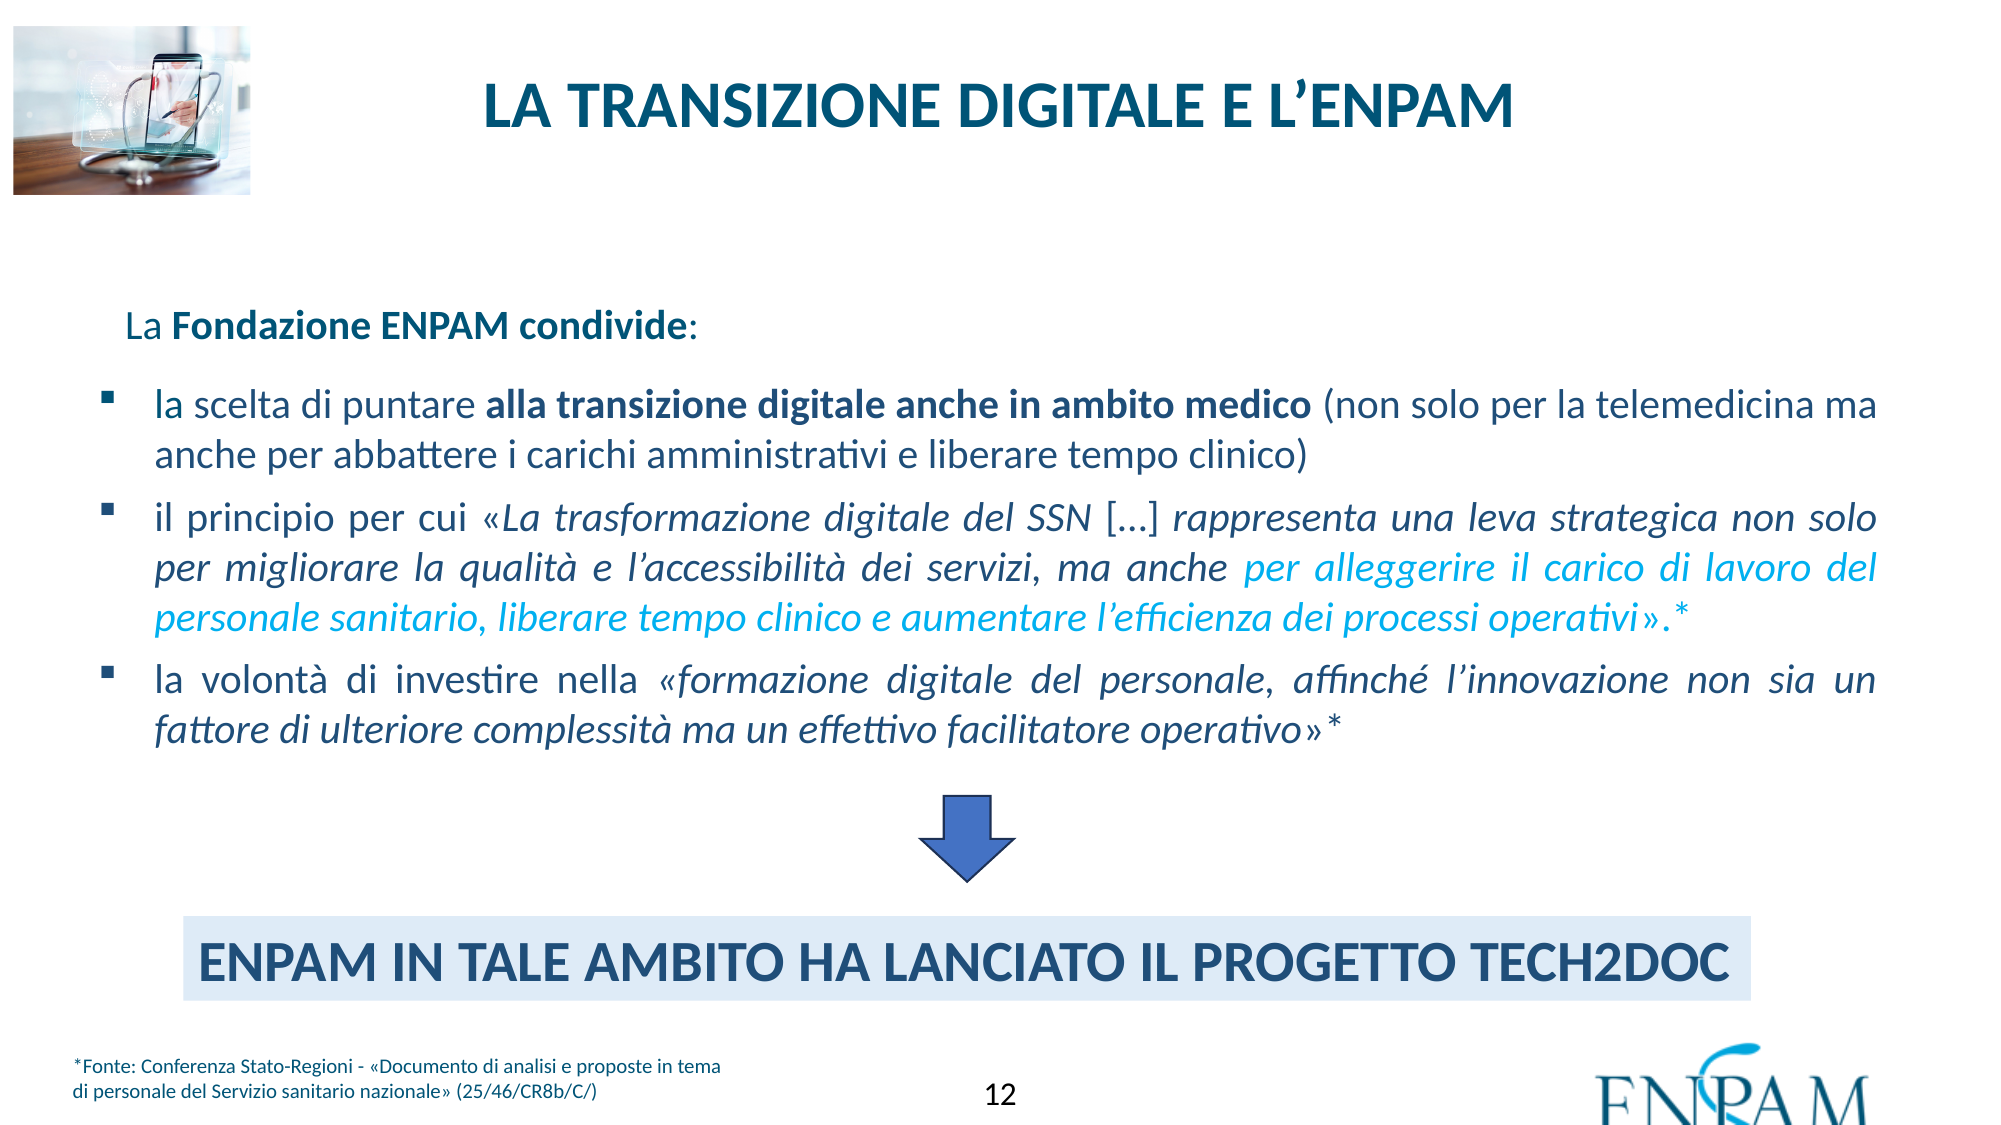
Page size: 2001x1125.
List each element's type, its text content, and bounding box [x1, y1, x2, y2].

text_box *Fonte: Conferenza Stato-Regioni - «Documento di analisi e proposte in tema di personale del Servizio sanitario nazionale» (25/46/CR8b/C/) [57, 1045, 883, 1111]
text_box La Fondazione ENPAM condivide: [109, 289, 1891, 355]
picture [13, 26, 251, 195]
text_box LA TRANSIZIONE DIGITALE E L’ENPAM [308, 0, 1691, 203]
text_box 12 [967, 1065, 1033, 1125]
text_box ENPAM IN TALE AMBITO HA LANCIATO IL PROGETTO TECH2DOC [183, 916, 1751, 1001]
text_box la scelta di puntare alla transizione digitale anche in ambito medico (non solo per la telemedicina ma anche per abbattere i carichi amministrativi e liberare tempo clinico) il principio per cui «La trasformazione digitale del SSN […] rappresenta una leva strategica non solo per migliorare la qualità e l’accessibilità dei servizi, ma anche per alleggerire il carico di lavoro del personale sanitario, liberare tempo clinico e aumentare l’efficienza dei processi operativi».* la volontà di investire nella «formazione digitale del personale, affinché l’innovazione non sia un fattore di ulteriore complessità ma un effettivo facilitatore operativo»* [83, 369, 1893, 760]
picture [1487, 994, 1998, 1125]
text_box [917, 794, 1017, 884]
